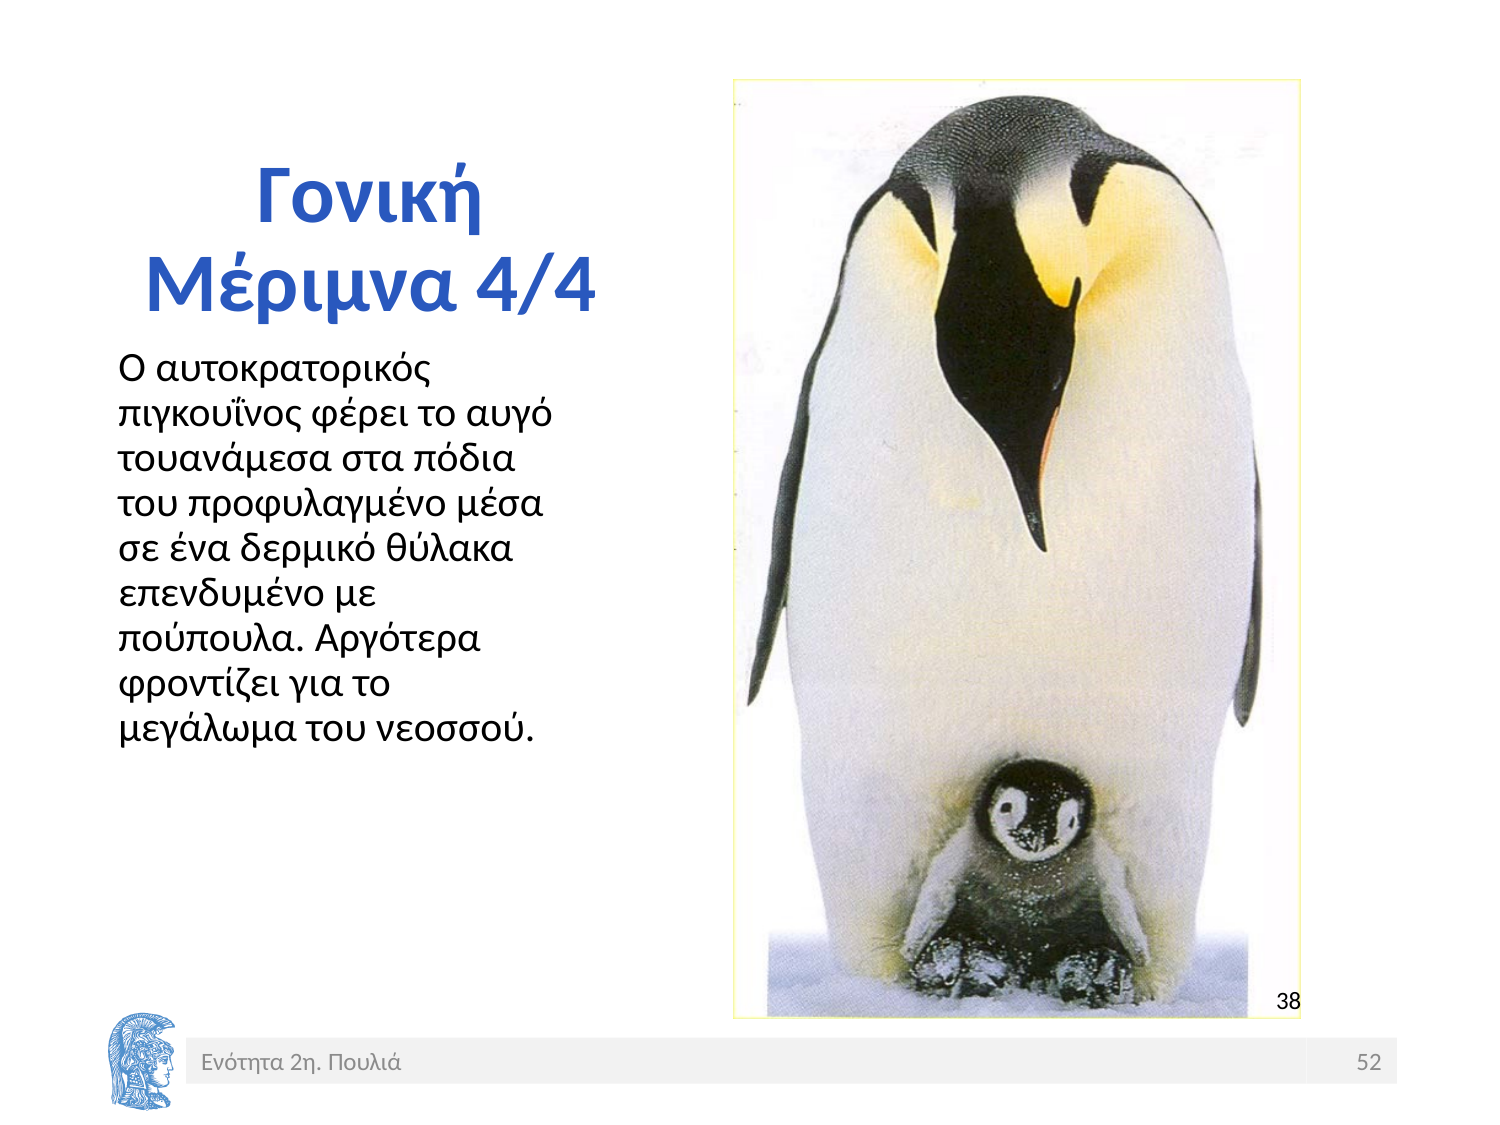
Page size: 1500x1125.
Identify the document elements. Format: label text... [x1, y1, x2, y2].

title Γονική Μέριμνα 4/4 [103, 75, 637, 338]
picture [637, 74, 1398, 1024]
slide_number 52 [1306, 1037, 1397, 1084]
list Ο αυτοκρατορικός πιγκουΐνος φέρει το αυγό τουανάμεσα στα πόδια του προφυλαγμένο μέσα σε ένα δερμικό θύλακα επενδυμένο με πούπουλα. Αργότερα φροντίζει για το μεγάλωμα του νεοσσού. [103, 337, 588, 963]
footer Ενότητα 2η. Πουλιά [186, 1037, 1306, 1084]
picture [103, 1011, 186, 1114]
